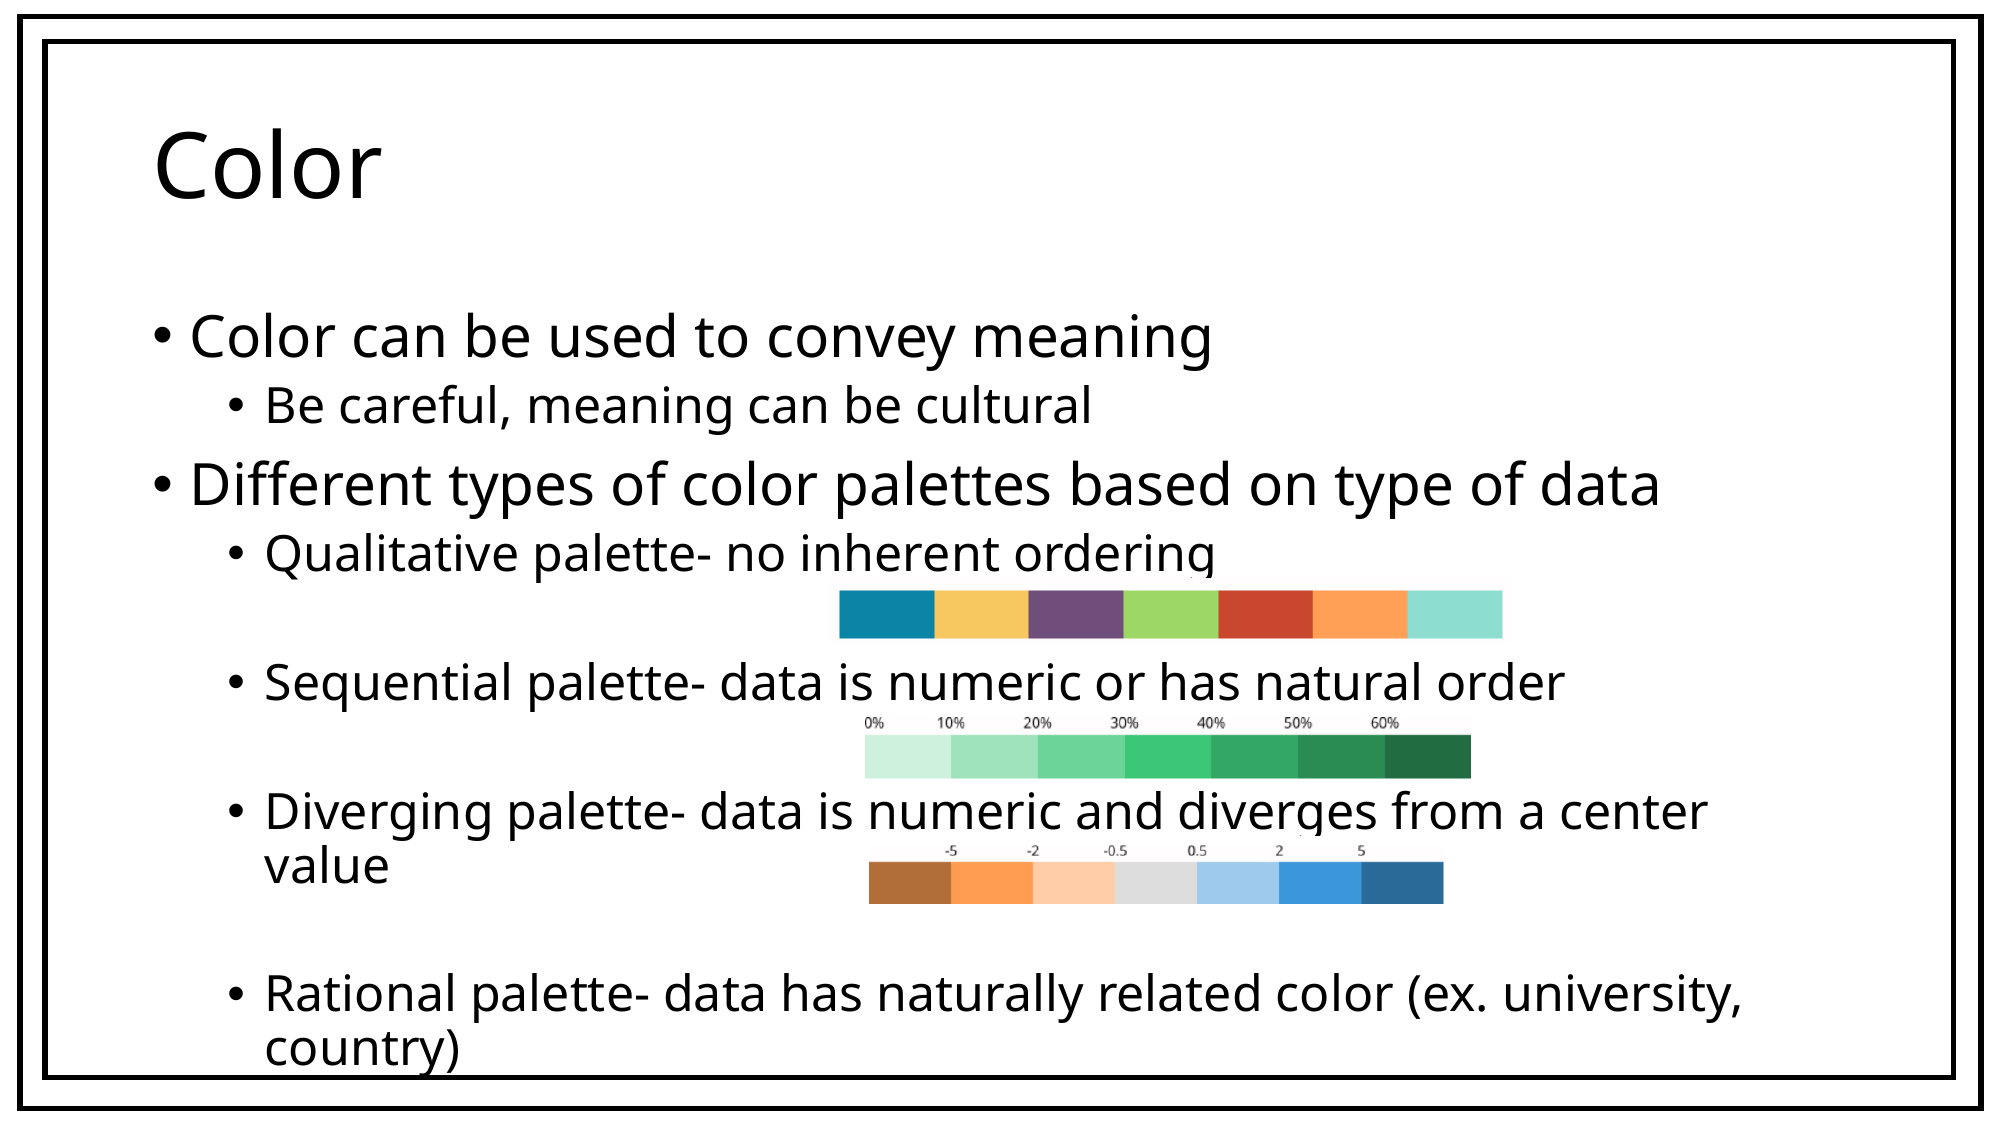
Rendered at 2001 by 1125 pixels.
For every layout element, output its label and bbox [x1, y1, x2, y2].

text_box [44, 40, 1955, 1078]
picture [853, 708, 1484, 786]
text_box [19, 15, 1982, 1109]
picture [828, 578, 1510, 644]
picture [853, 836, 1448, 914]
